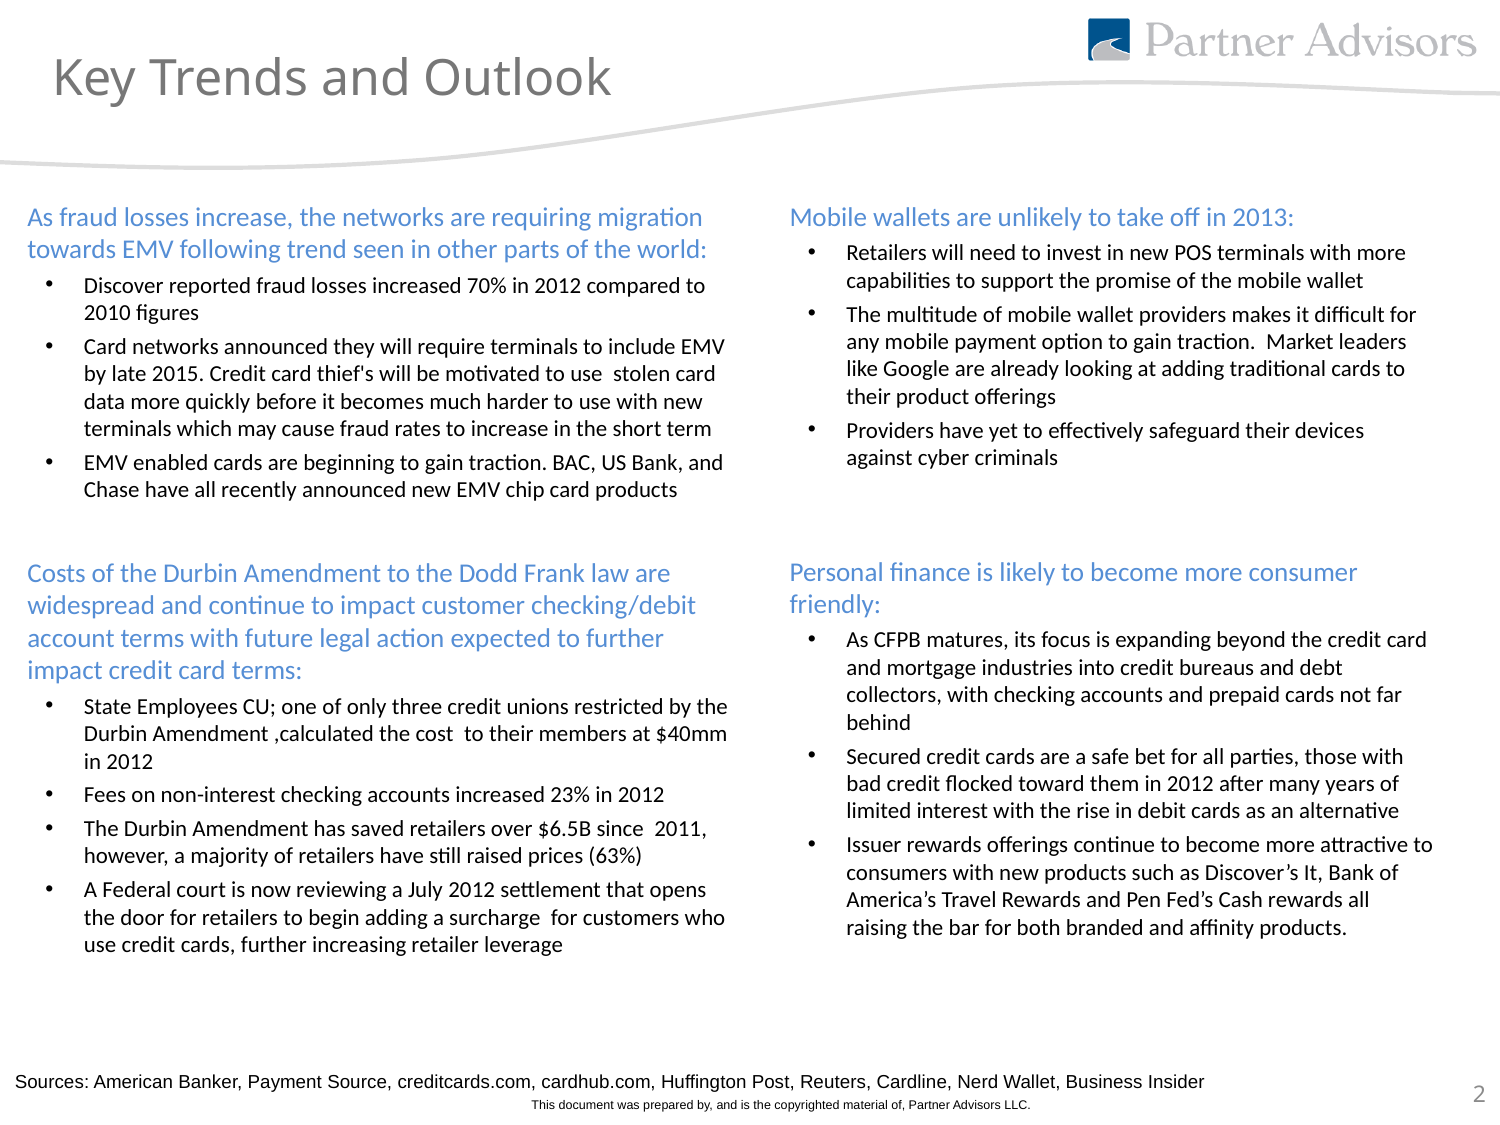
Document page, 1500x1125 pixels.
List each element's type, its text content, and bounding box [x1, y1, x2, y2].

text_box As fraud losses increase, the networks are requiring migration towards EMV following trend seen in other parts of the world: Discover reported fraud losses increased 70% in 2012 compared to 2010 figures Card networks announced they will require terminals to include EMV by late 2015. Credit card thief's will be motivated to use stolen card data more quickly before it becomes much harder to use with new terminals which may cause fraud rates to increase in the short term EMV enabled cards are beginning to gain traction. BAC, US Bank, and Chase have all recently announced new EMV chip card products Costs of the Durbin Amendment to the Dodd Frank law are widespread and continue to impact customer checking/debit account terms with future legal action expected to further impact credit card terms: State Employees CU; one of only three credit unions restricted by the Durbin Amendment ,calculated the cost to their members at $40mm in 2012 Fees on non-interest checking accounts increased 23% in 2012 The Durbin Amendment has saved retailers over $6.5B since 2011, however, a majority of retailers have still raised prices (63%) A Federal court is now reviewing a July 2012 settlement that opens the door for retailers to begin adding a surcharge for customers who use credit cards, further increasing retailer leverage [12, 191, 750, 965]
picture [1082, 13, 1484, 66]
text_box Mobile wallets are unlikely to take off in 2013: Retailers will need to invest in new POS terminals with more capabilities to support the promise of the mobile wallet The multitude of mobile wallet providers makes it difficult for any mobile payment option to gain traction. Market leaders like Google are already looking at adding traditional cards to their product offerings Providers have yet to effectively safeguard their devices against cyber criminals Personal finance is likely to become more consumer friendly: As CFPB matures, its focus is expanding beyond the credit card and mortgage industries into credit bureaus and debt collectors, with checking accounts and prepaid cards not far behind Secured credit cards are a safe bet for all parties, those with bad credit flocked toward them in 2012 after many years of limited interest with the rise in debit cards as an alternative Issuer rewards offerings continue to become more attractive to consumers with new products such as Discover’s It, Bank of America’s Travel Rewards and Pen Fed’s Cash rewards all raising the bar for both branded and affinity products. [774, 191, 1450, 1014]
title Key Trends and Outlook [37, 37, 1426, 113]
text_box Sources: American Banker, Payment Source, creditcards.com, cardhub.com, Huffington Post, Reuters, Cardline, Nerd Wallet, Business Insider [0, 1062, 1438, 1100]
